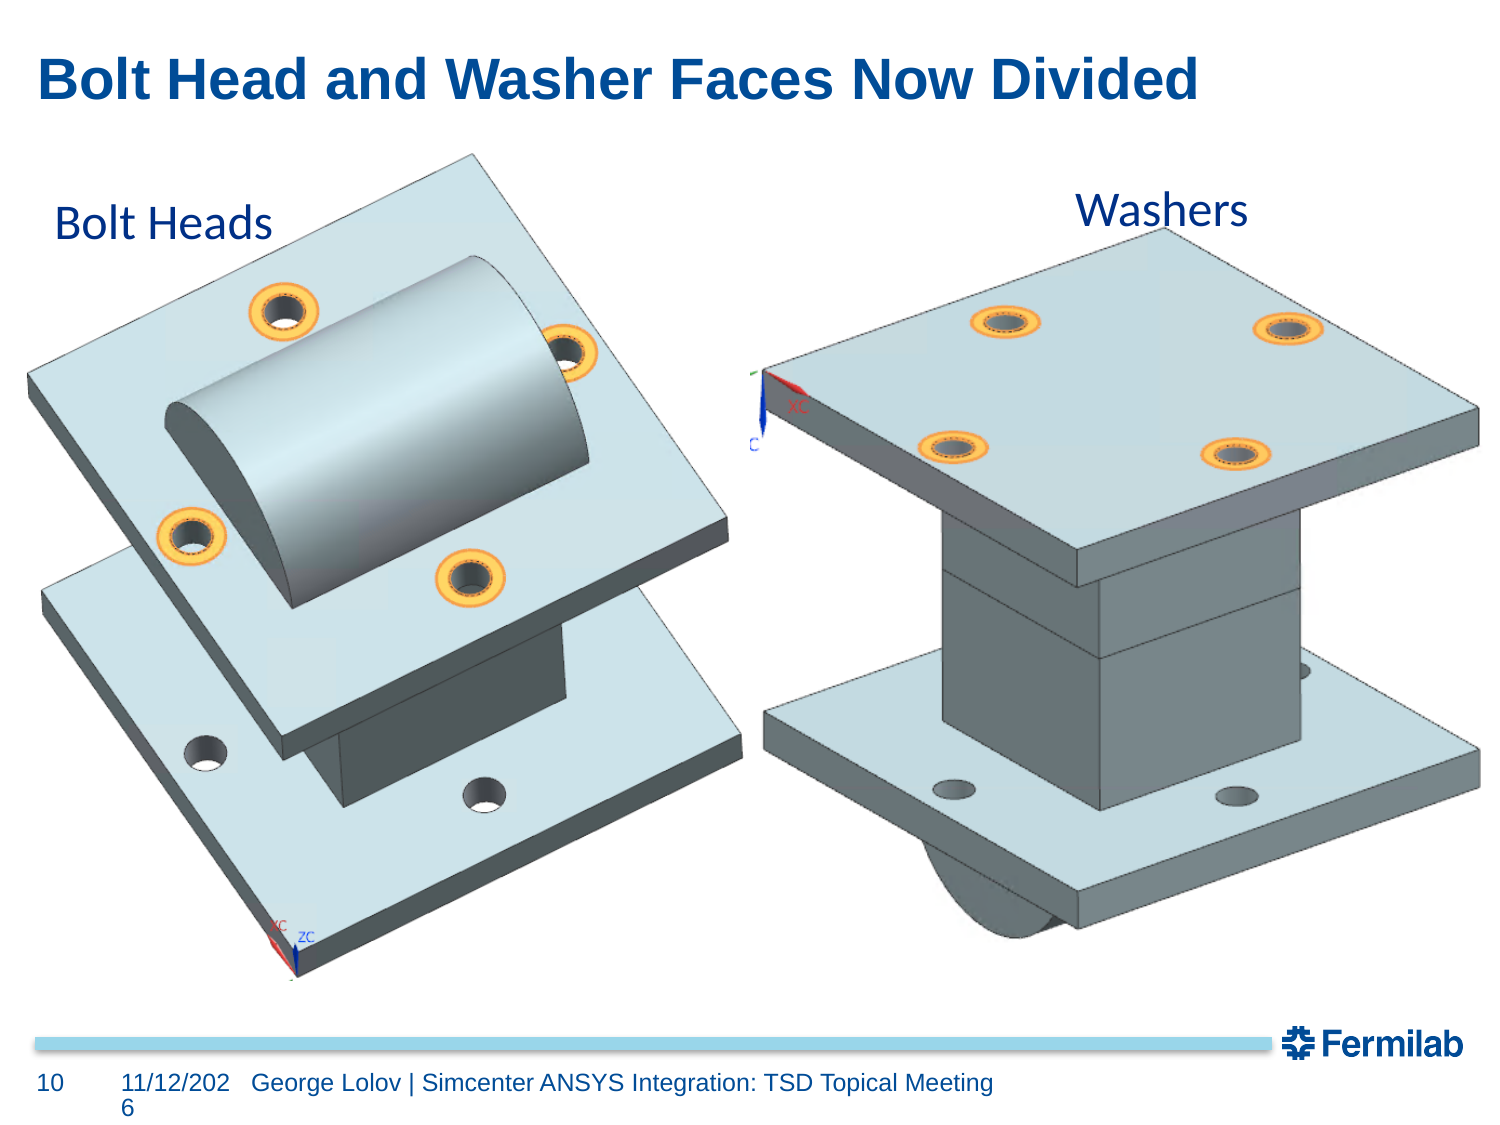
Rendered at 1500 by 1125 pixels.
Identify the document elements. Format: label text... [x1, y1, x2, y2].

title Bolt Head and Washer Faces Now Divided [37, 41, 1463, 112]
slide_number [120, 1066, 232, 1107]
picture [749, 209, 1485, 945]
text_box Washers [1060, 169, 1307, 207]
footer George Lolov | Simcenter ANSYS Integration: TSD Topical Meeting [251, 1066, 1279, 1107]
picture [1282, 1026, 1463, 1060]
picture [0, 125, 746, 981]
slide_number 10 [36, 1066, 105, 1106]
